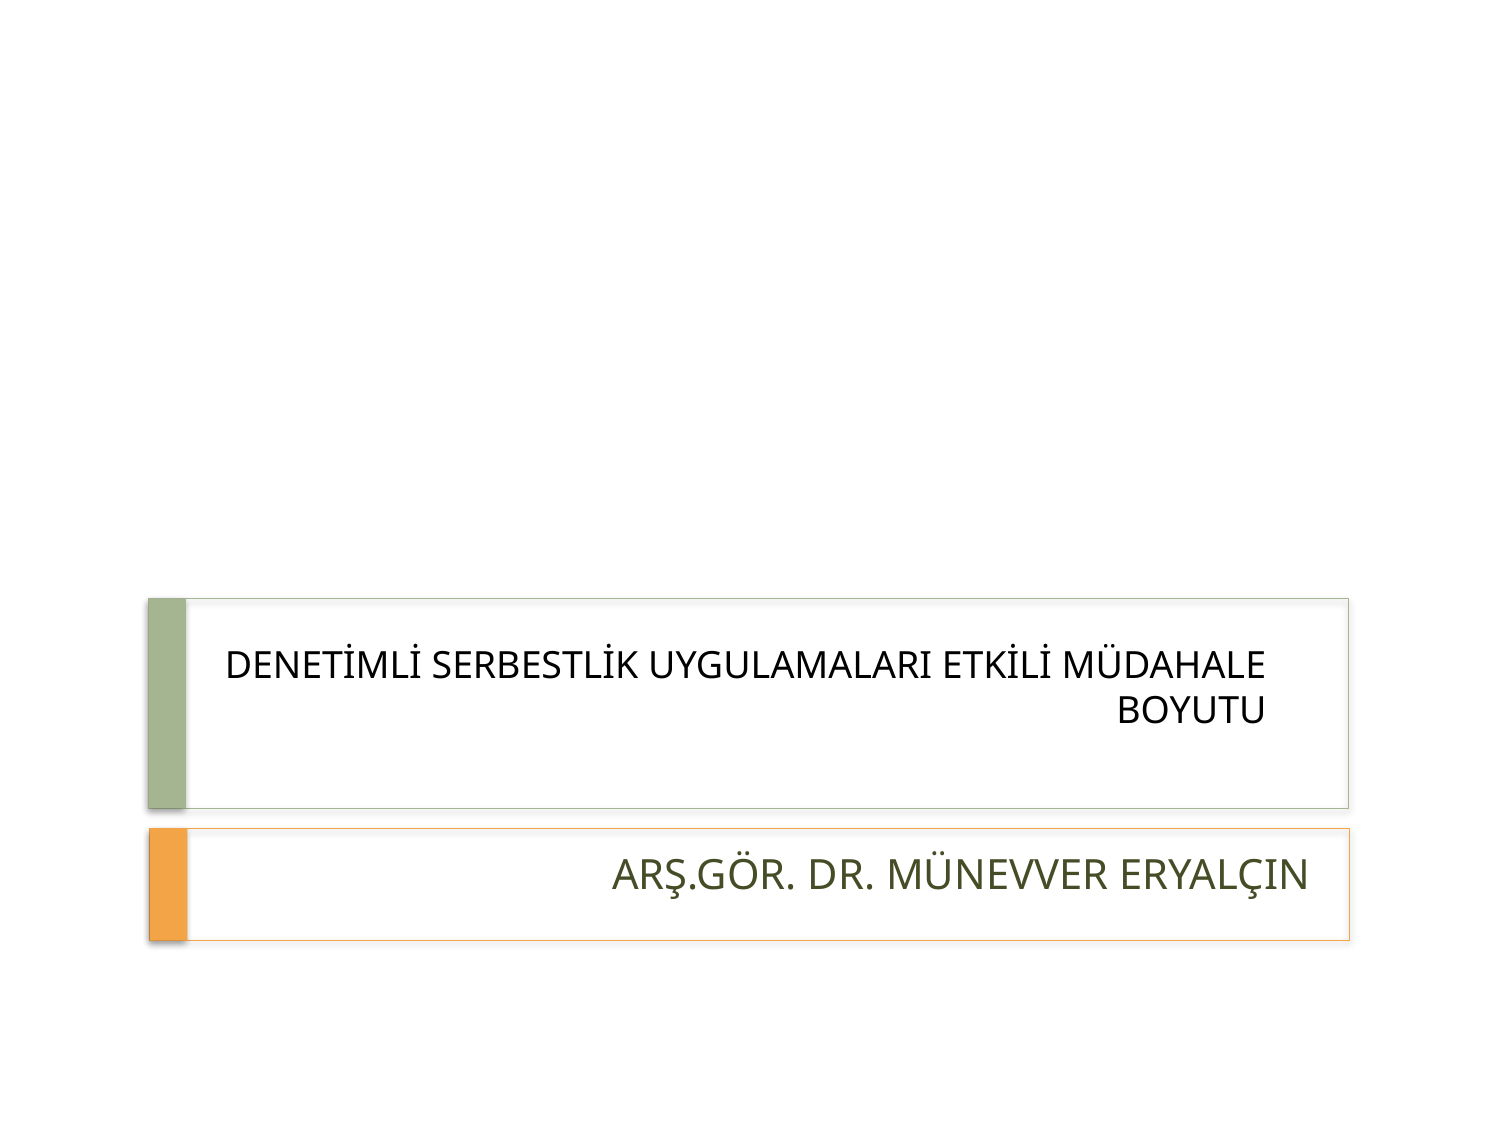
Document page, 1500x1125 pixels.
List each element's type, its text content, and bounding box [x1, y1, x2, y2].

subtitle ARŞ.GÖR. DR. MÜNEVVER ERYALÇIN [200, 840, 1325, 929]
title DENETİMLİ SERBESTLİK UYGULAMALARI ETKİLİ MÜDAHALE BOYUTU [159, 633, 1282, 796]
